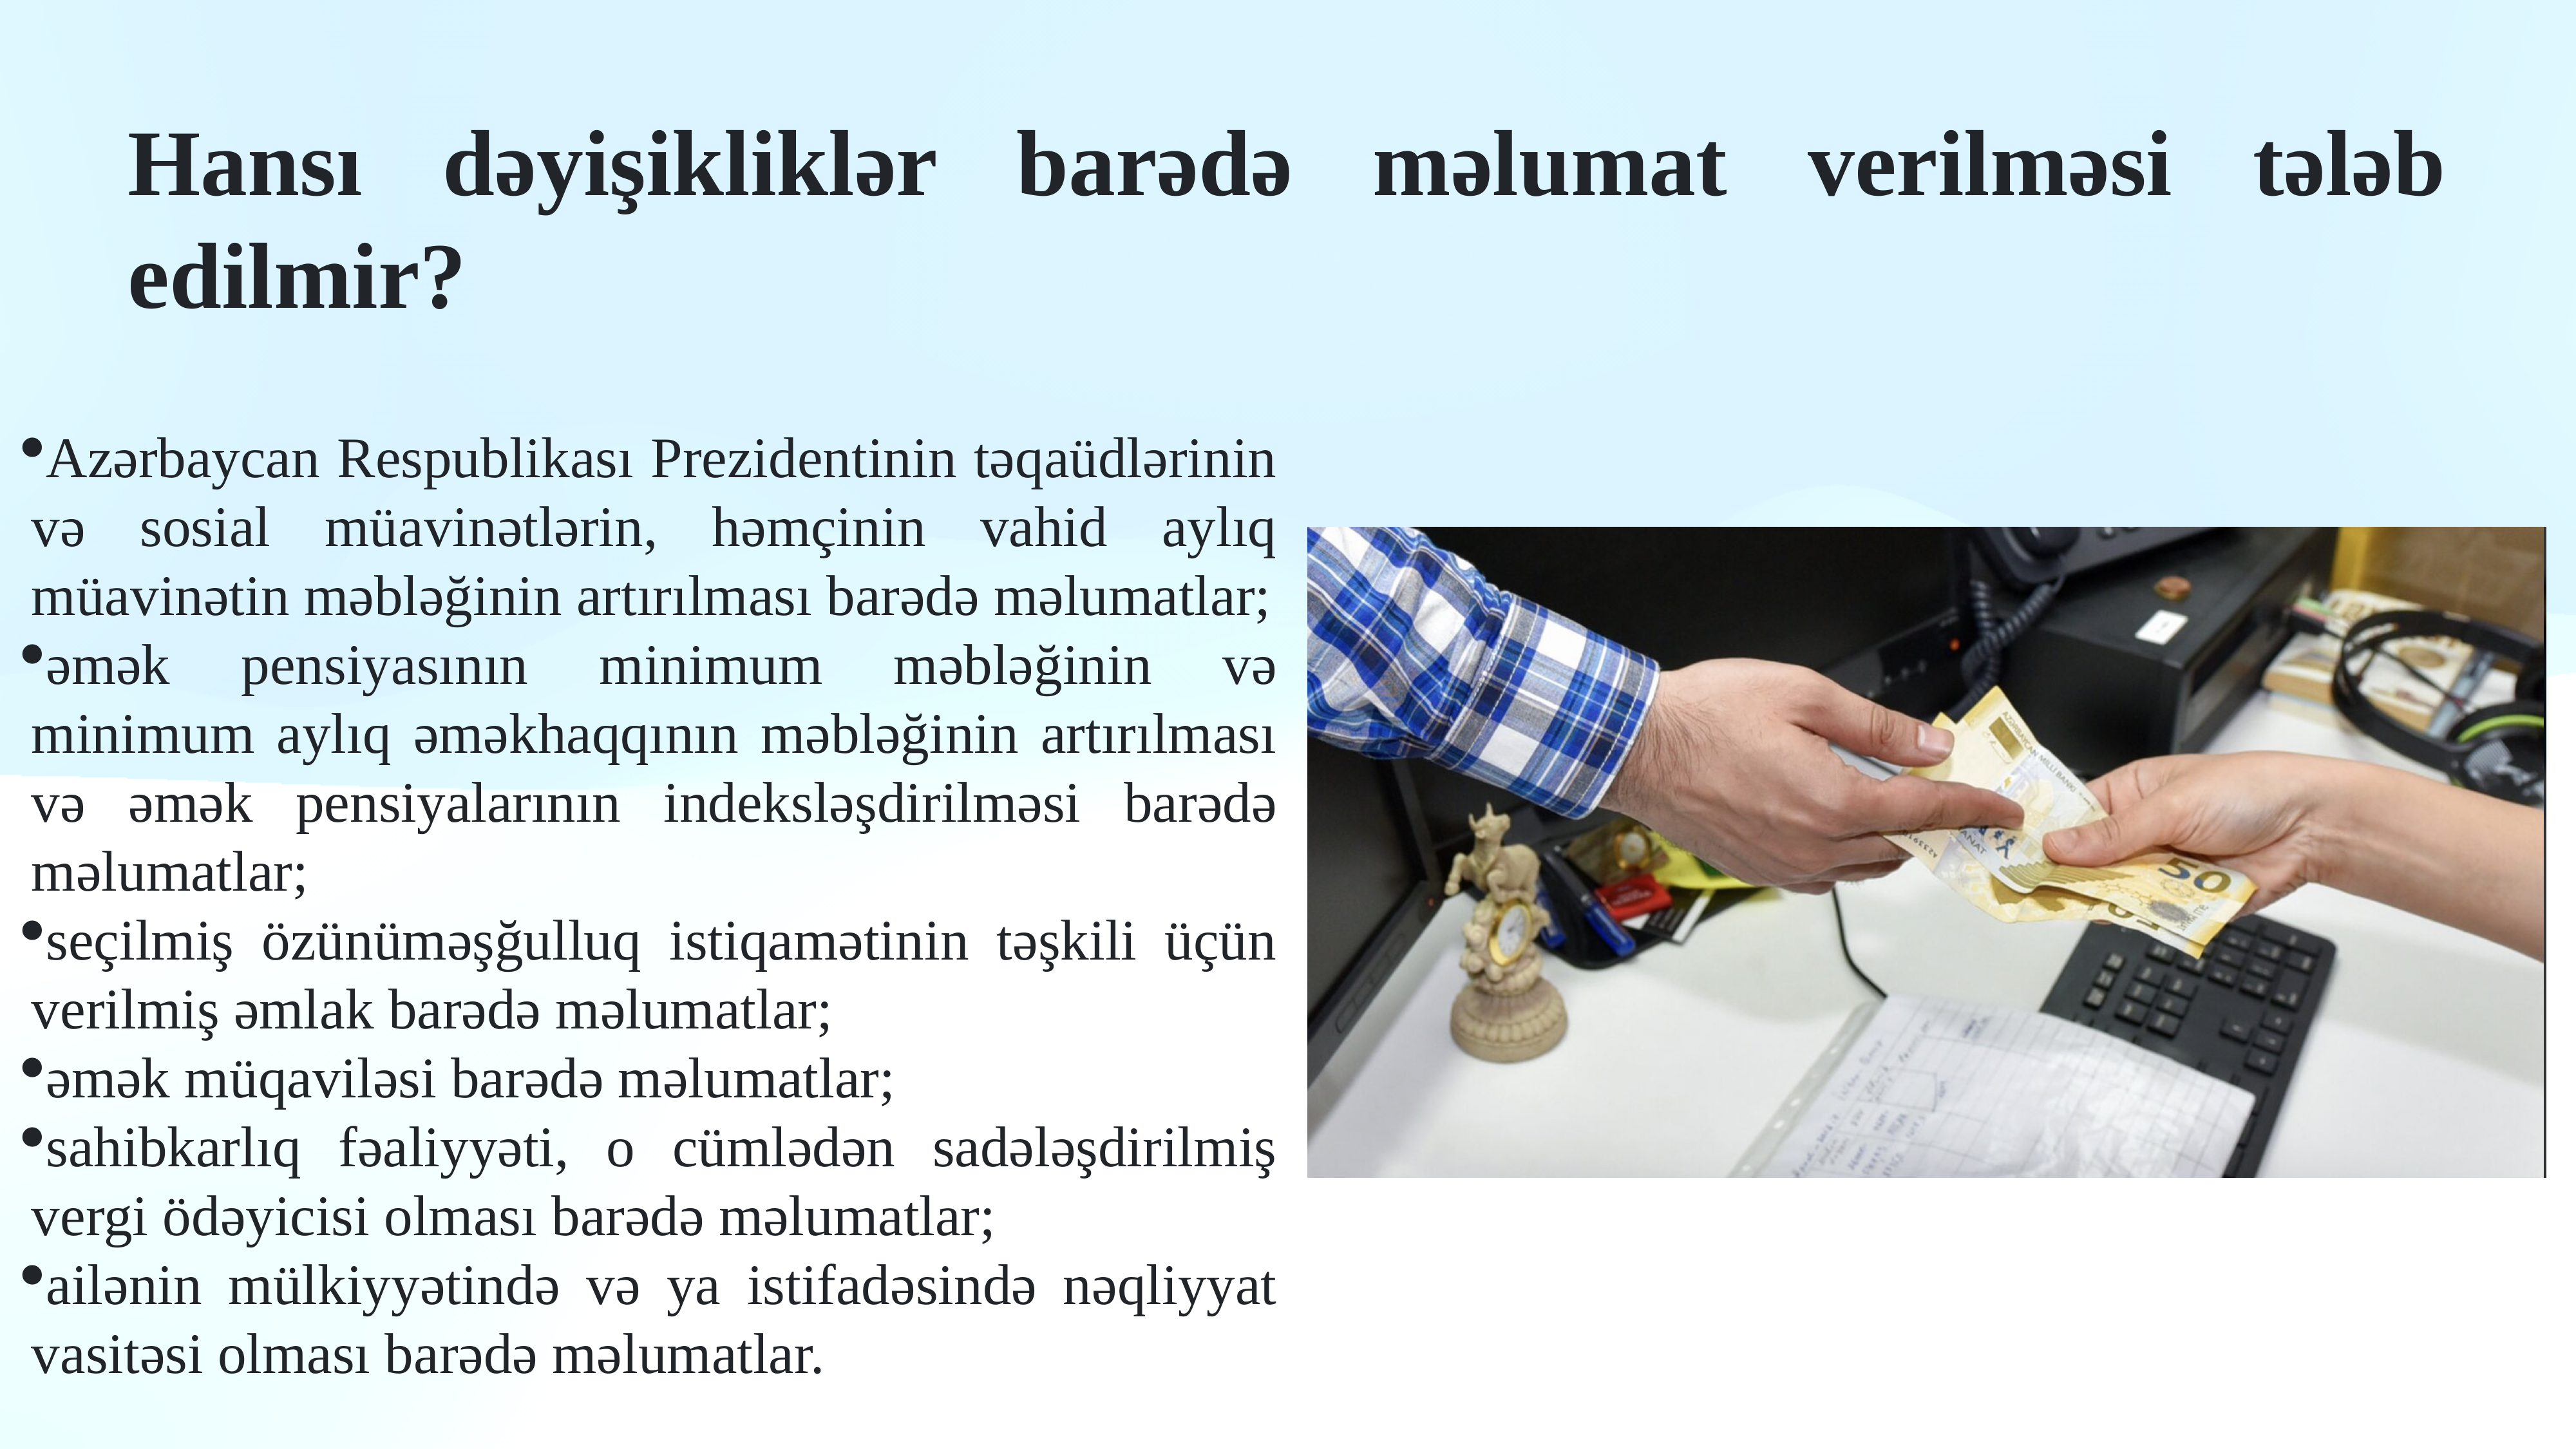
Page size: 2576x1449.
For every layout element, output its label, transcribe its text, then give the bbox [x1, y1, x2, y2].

title Hansı dəyişikliklər barədə məlumat verilməsi tələb edilmir? [122, 0, 2454, 333]
list Azərbaycan Respublikası Prezidentinin təqaüdlərinin və sosial müavinətlərin, həmçinin vahid aylıq müavinətin məbləğinin artırılması barədə məlumatlar; əmək pensiyasının minimum məbləğinin və minimum aylıq əməkhaqqının məbləğinin artırılması və əmək pensiyalarının indeksləşdirilməsi barədə məlumatlar; seçilmiş özünüməşğulluq istiqamətinin təşkili üçün verilmiş əmlak barədə məlumatlar; əmək müqaviləsi barədə məlumatlar; sahibkarlıq fəaliyyəti, o cümlədən sadələşdirilmiş vergi ödəyicisi olması barədə məlumatlar; ailənin mülkiyyətində və ya istifadəsində nəqliyyat vasitəsi olması barədə məlumatlar. [0, 414, 1285, 1403]
picture [0, 0, 2576, 1449]
